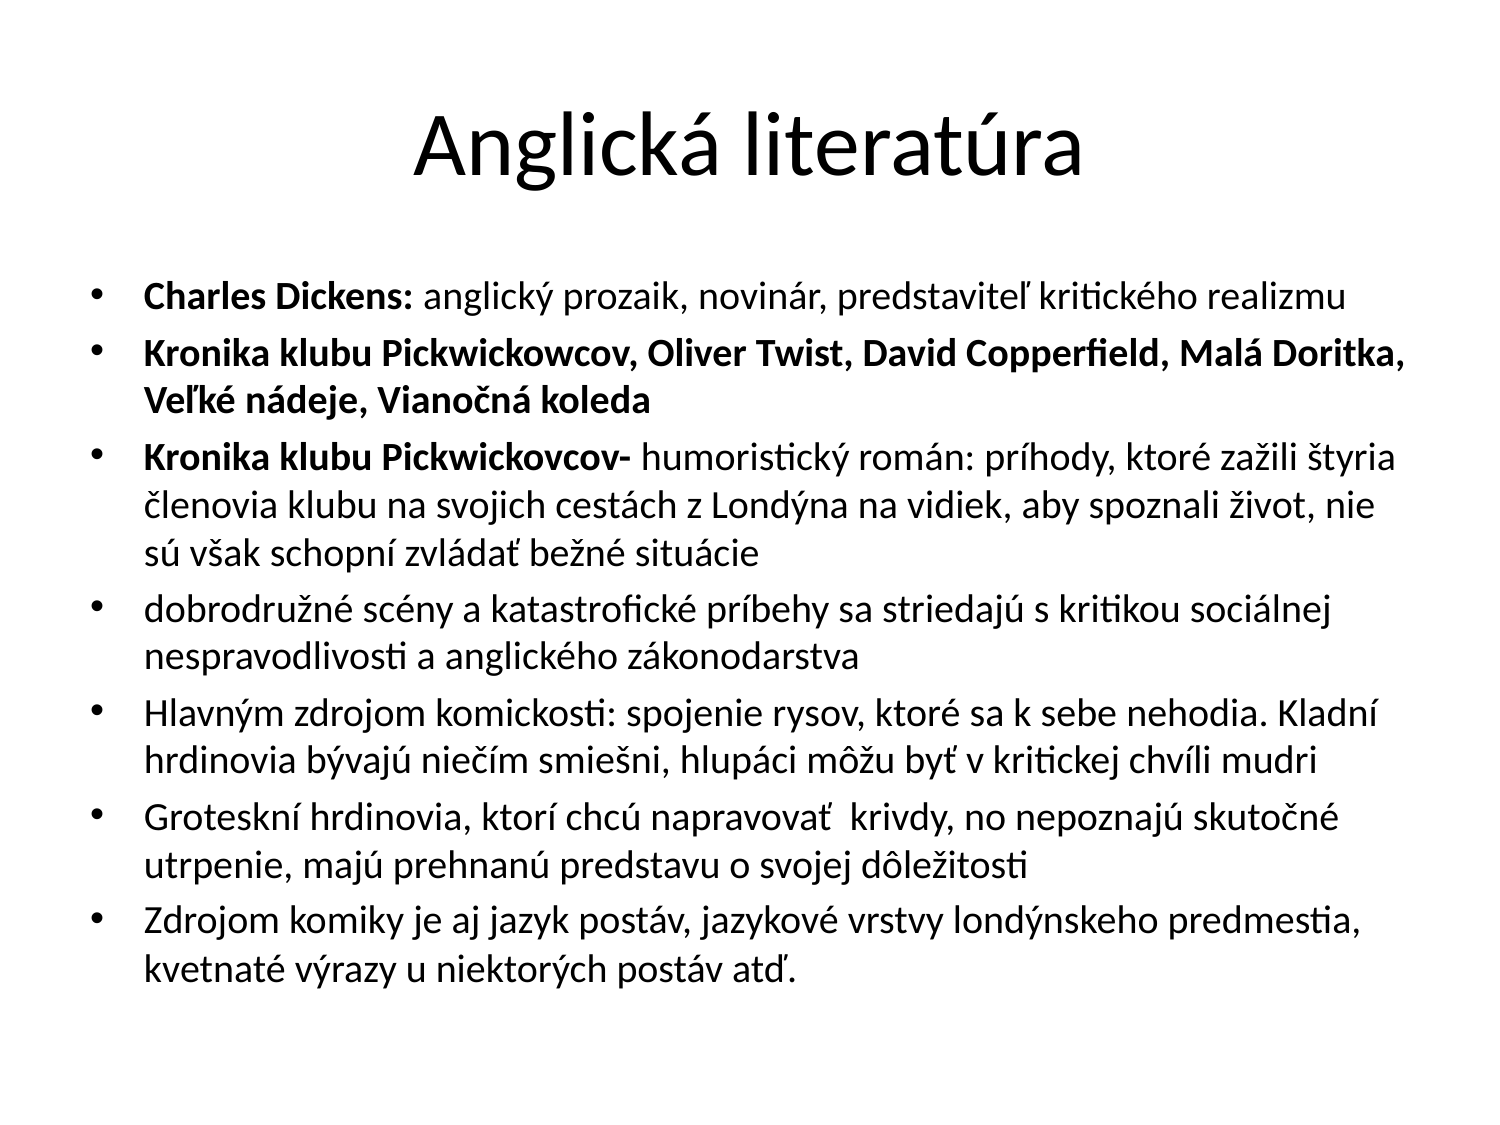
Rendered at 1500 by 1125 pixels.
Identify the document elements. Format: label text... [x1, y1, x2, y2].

title Anglická literatúra [75, 45, 1425, 233]
list Charles Dickens: anglický prozaik, novinár, predstaviteľ kritického realizmu Kronika klubu Pickwickowcov, Oliver Twist, David Copperfield, Malá Doritka, Veľké nádeje, Vianočná koleda Kronika klubu Pickwickovcov- humoristický román: príhody, ktoré zažili štyria členovia klubu na svojich cestách z Londýna na vidiek, aby spoznali život, nie sú však schopní zvládať bežné situácie dobrodružné scény a katastrofické príbehy sa striedajú s kritikou sociálnej nespravodlivosti a anglického zákonodarstva Hlavným zdrojom komickosti: spojenie rysov, ktoré sa k sebe nehodia. Kladní hrdinovia bývajú niečím smiešni, hlupáci môžu byť v kritickej chvíli mudri Groteskní hrdinovia, ktorí chcú napravovať krivdy, no nepoznajú skutočné utrpenie, majú prehnanú predstavu o svojej dôležitosti Zdrojom komiky je aj jazyk postáv, jazykové vrstvy londýnskeho predmestia, kvetnaté výrazy u niektorých postáv atď. [75, 262, 1425, 1005]
